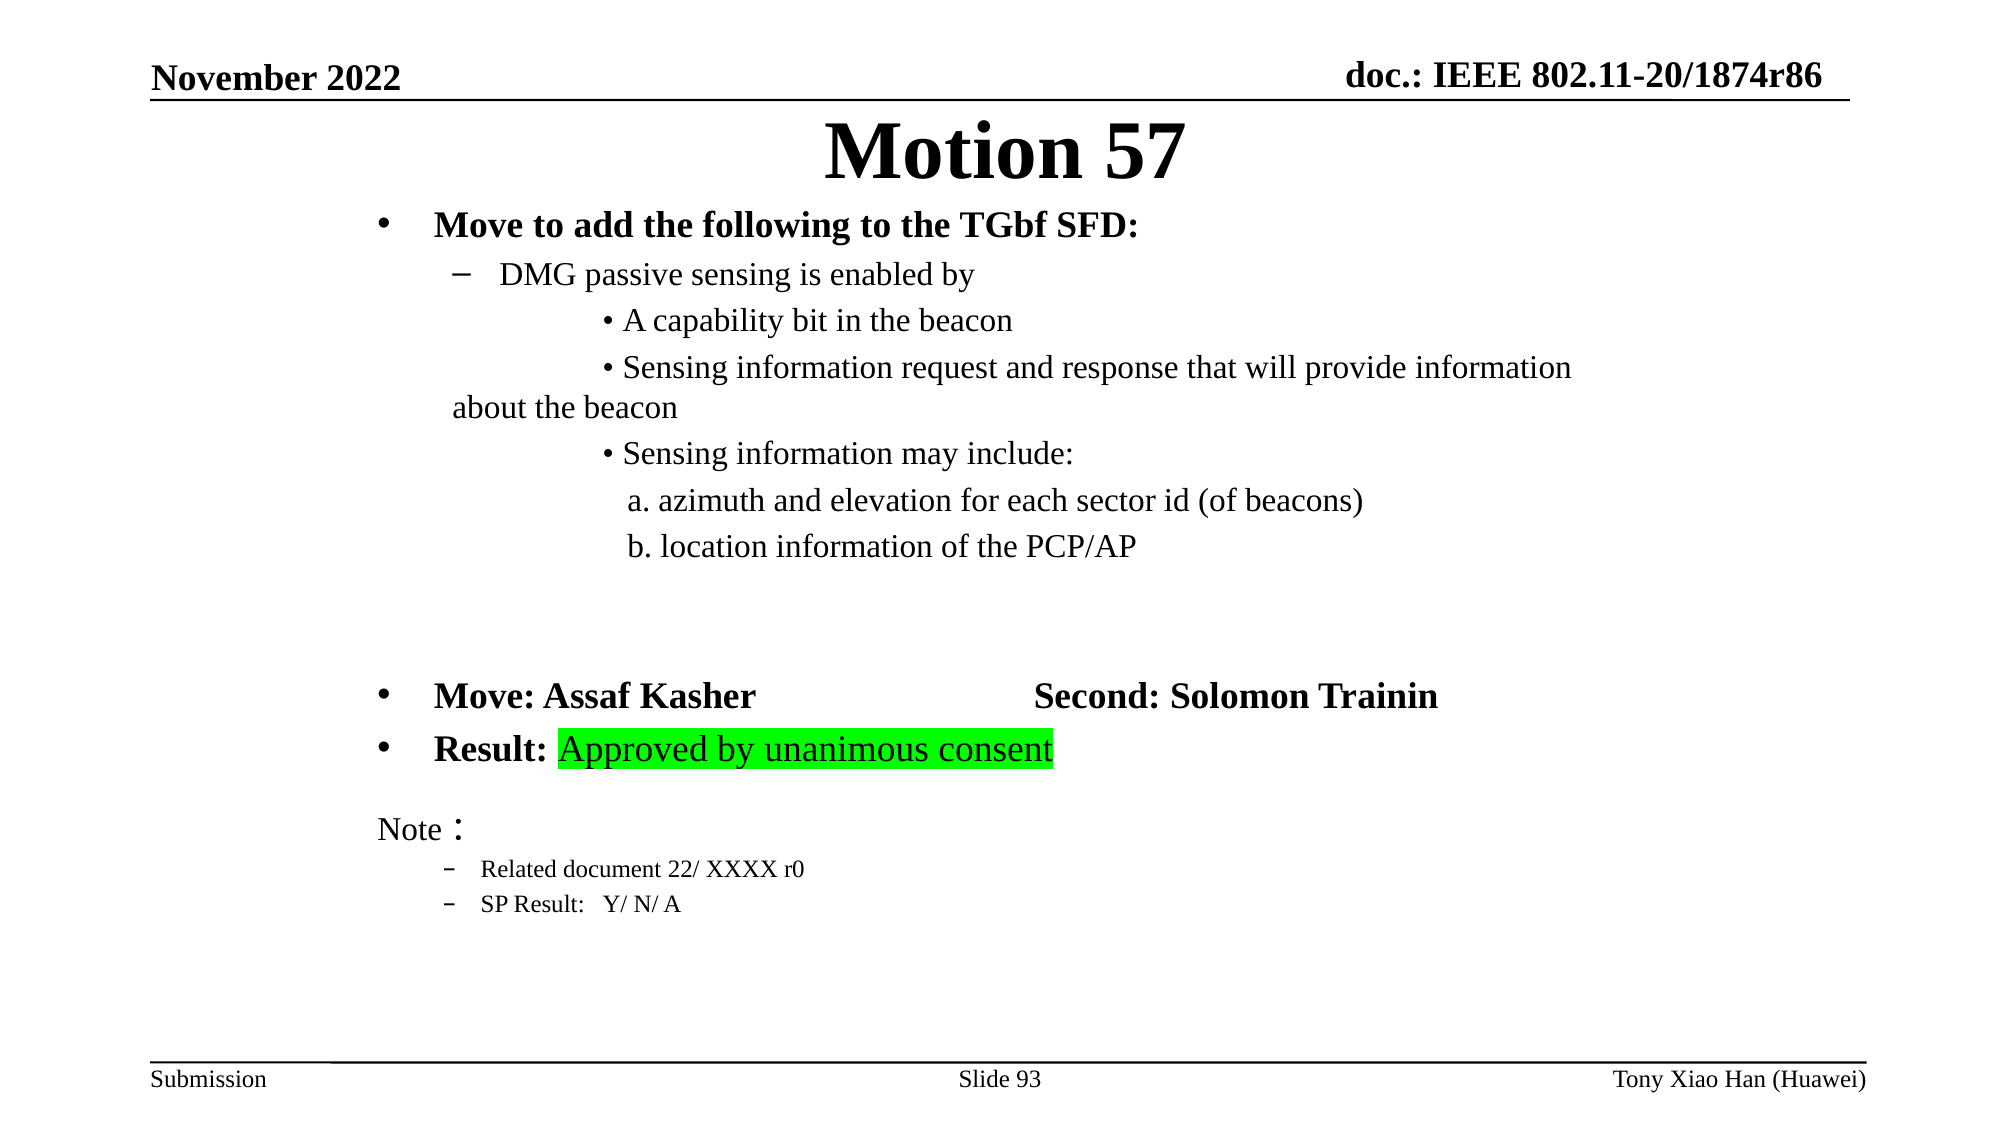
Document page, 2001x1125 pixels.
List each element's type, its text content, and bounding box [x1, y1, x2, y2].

text_box Move to add the following to the TGbf SFD: DMG passive sensing is enabled by • A capability bit in the beacon • Sensing information request and response that will provide information about the beacon • Sensing information may include: a. azimuth and elevation for each sector id (of beacons) b. location information of the PCP/AP Move: Assaf Kasher Second: Solomon Trainin Result: Approved by unanimous consent Note： Related document 22/ XXXX r0 SP Result: Y/ N/ A [362, 162, 1638, 850]
text_box Motion 57 [368, 87, 1644, 225]
